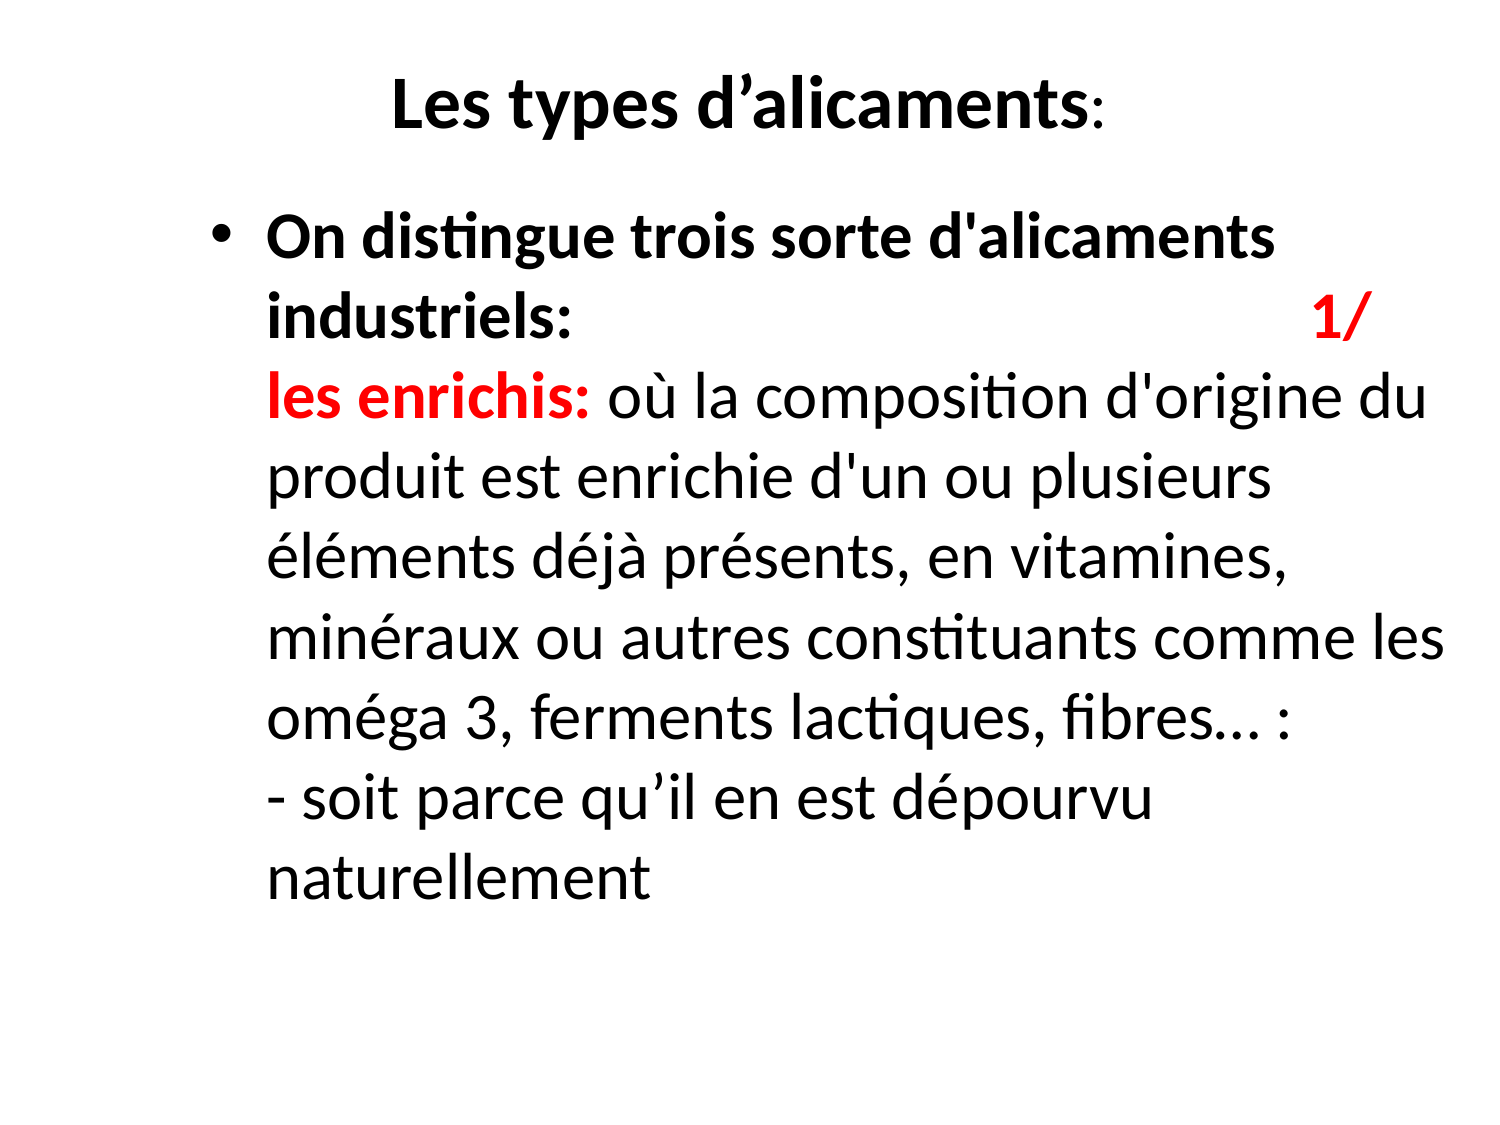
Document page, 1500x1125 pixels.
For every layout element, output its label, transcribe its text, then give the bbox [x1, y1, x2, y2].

title Les types d’alicaments: [75, 45, 1425, 233]
list On distingue trois sorte d'alicaments industriels: 1/ les enrichis: où la composition d'origine du produit est enrichie d'un ou plusieurs éléments déjà présents, en vitamines, minéraux ou autres constituants comme les oméga 3, ferments lactiques, fibres… : - soit parce qu’il en est dépourvu naturellement [194, 184, 1466, 1025]
